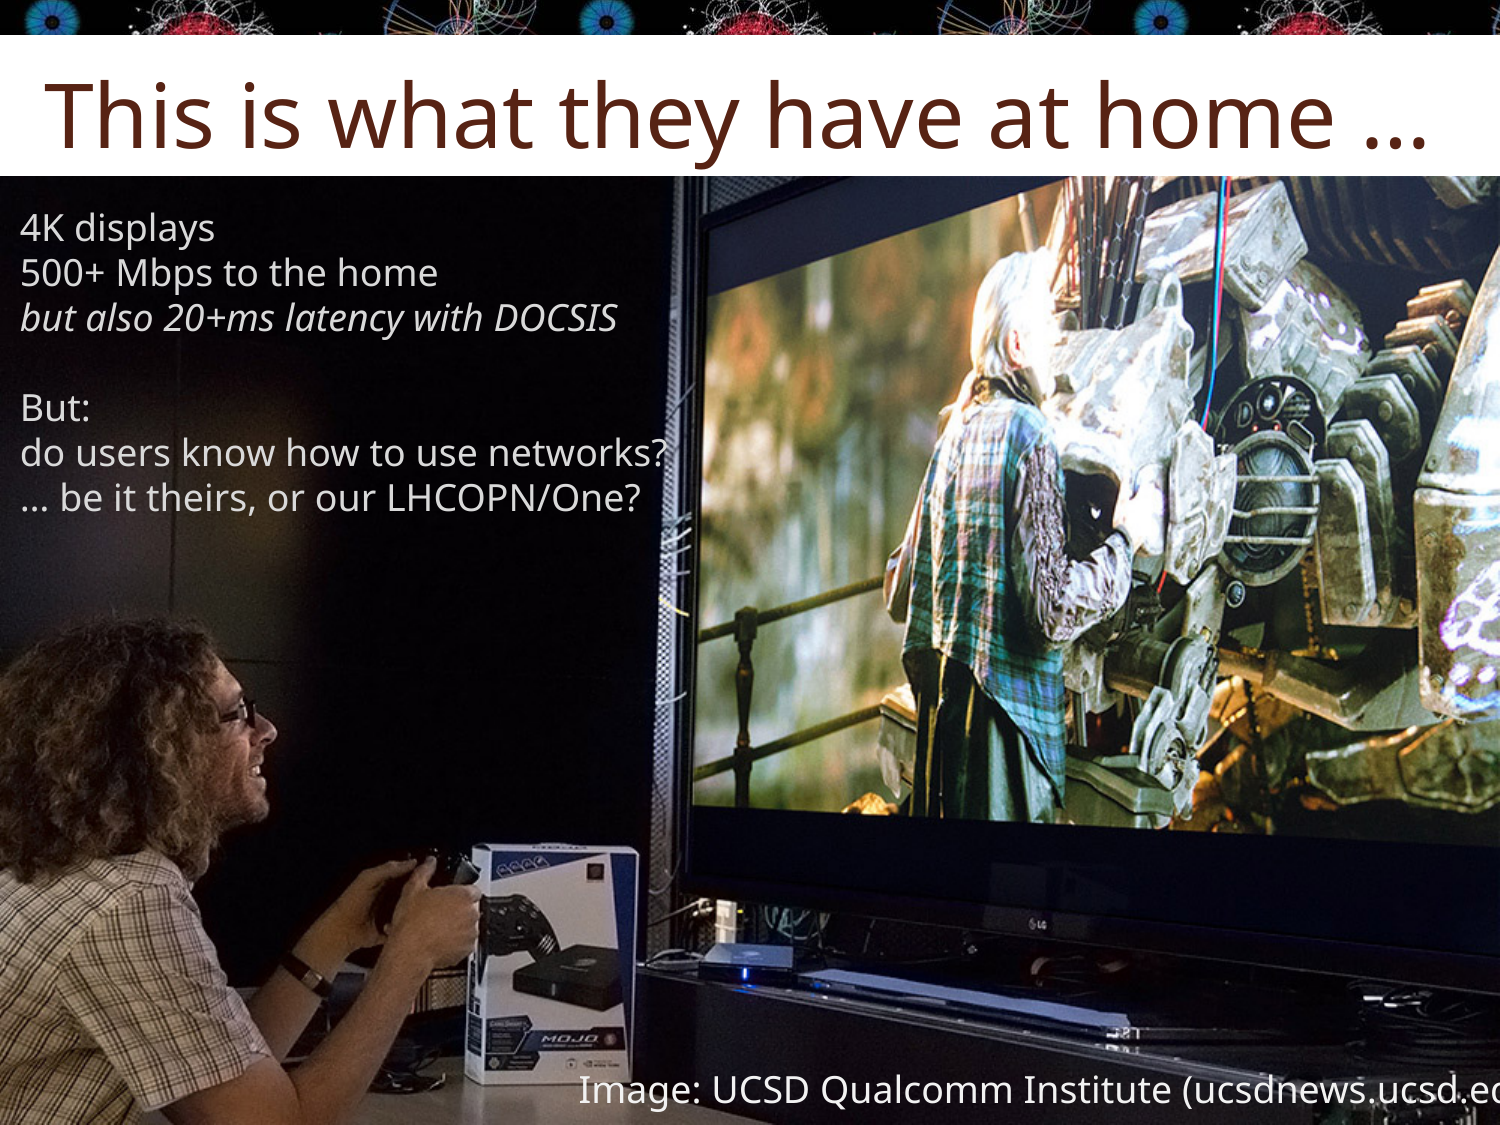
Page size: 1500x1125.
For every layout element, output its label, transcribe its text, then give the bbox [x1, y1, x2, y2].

picture [0, 176, 1500, 1125]
title This is what they have at home … [29, 19, 1500, 173]
picture [0, 0, 1500, 35]
